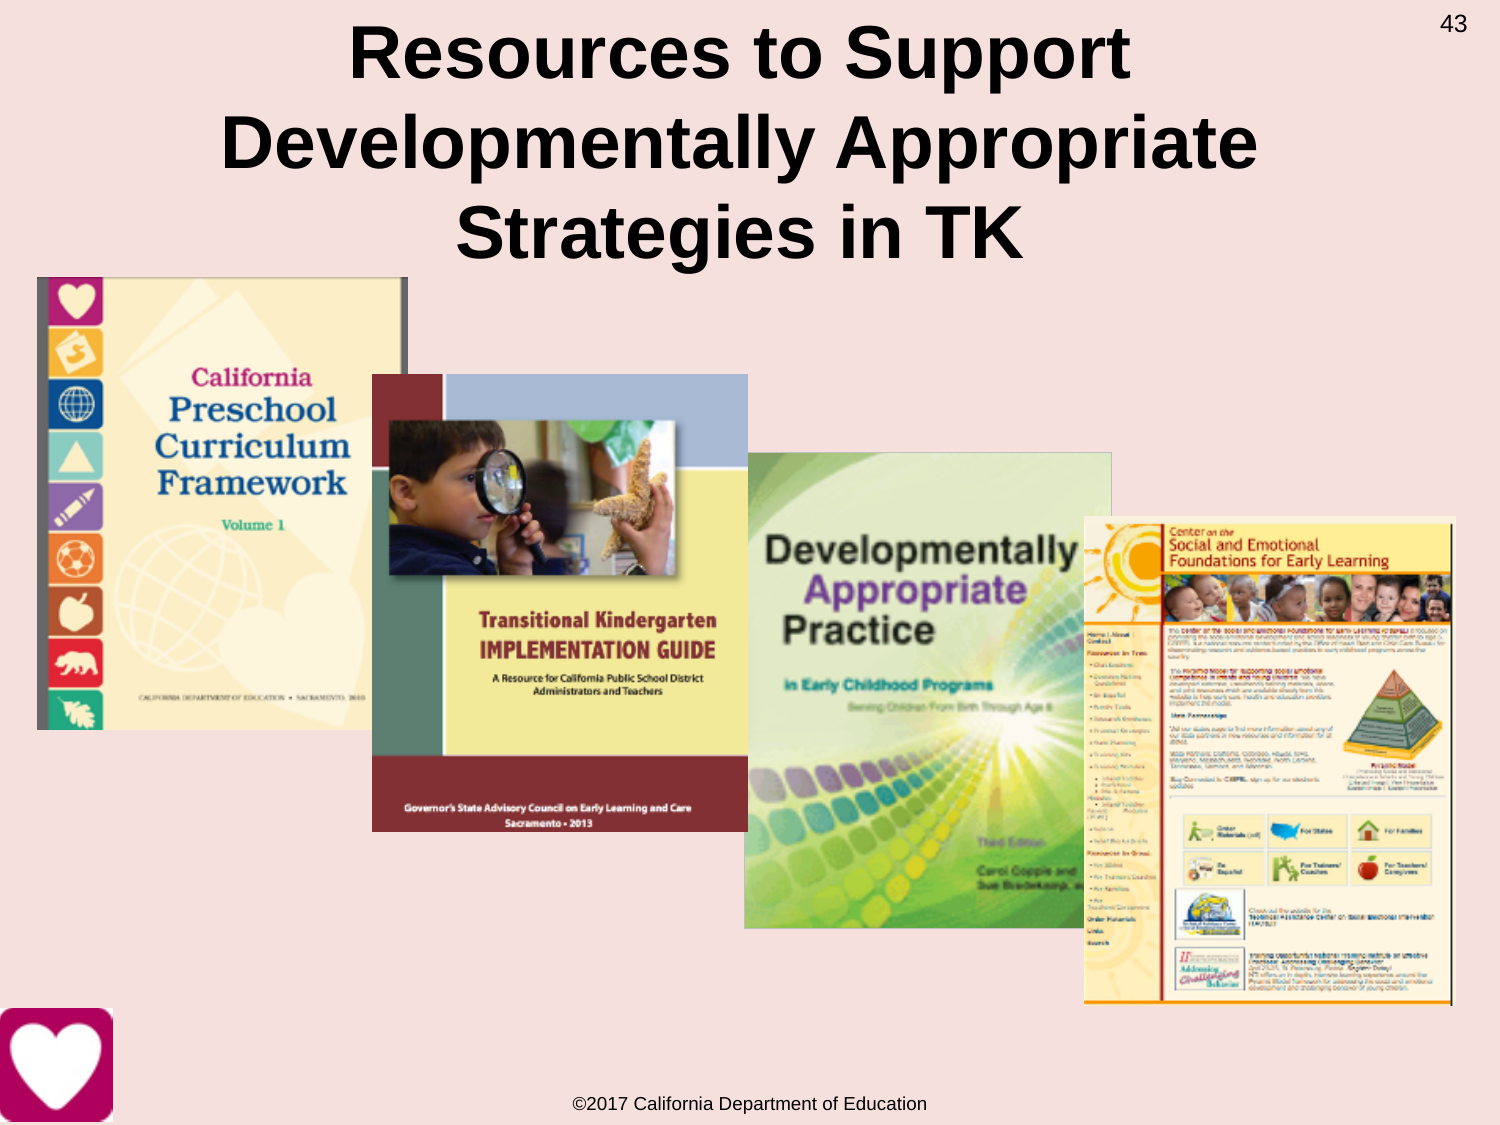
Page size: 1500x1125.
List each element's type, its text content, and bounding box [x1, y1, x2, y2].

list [744, 451, 1112, 930]
picture [372, 374, 748, 832]
title Resources to Support Developmentally Appropriate Strategies in TK [37, 45, 1444, 233]
picture [0, 1008, 113, 1122]
picture [1084, 516, 1457, 1007]
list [37, 277, 408, 730]
slide_number 43 [1425, 0, 1500, 60]
